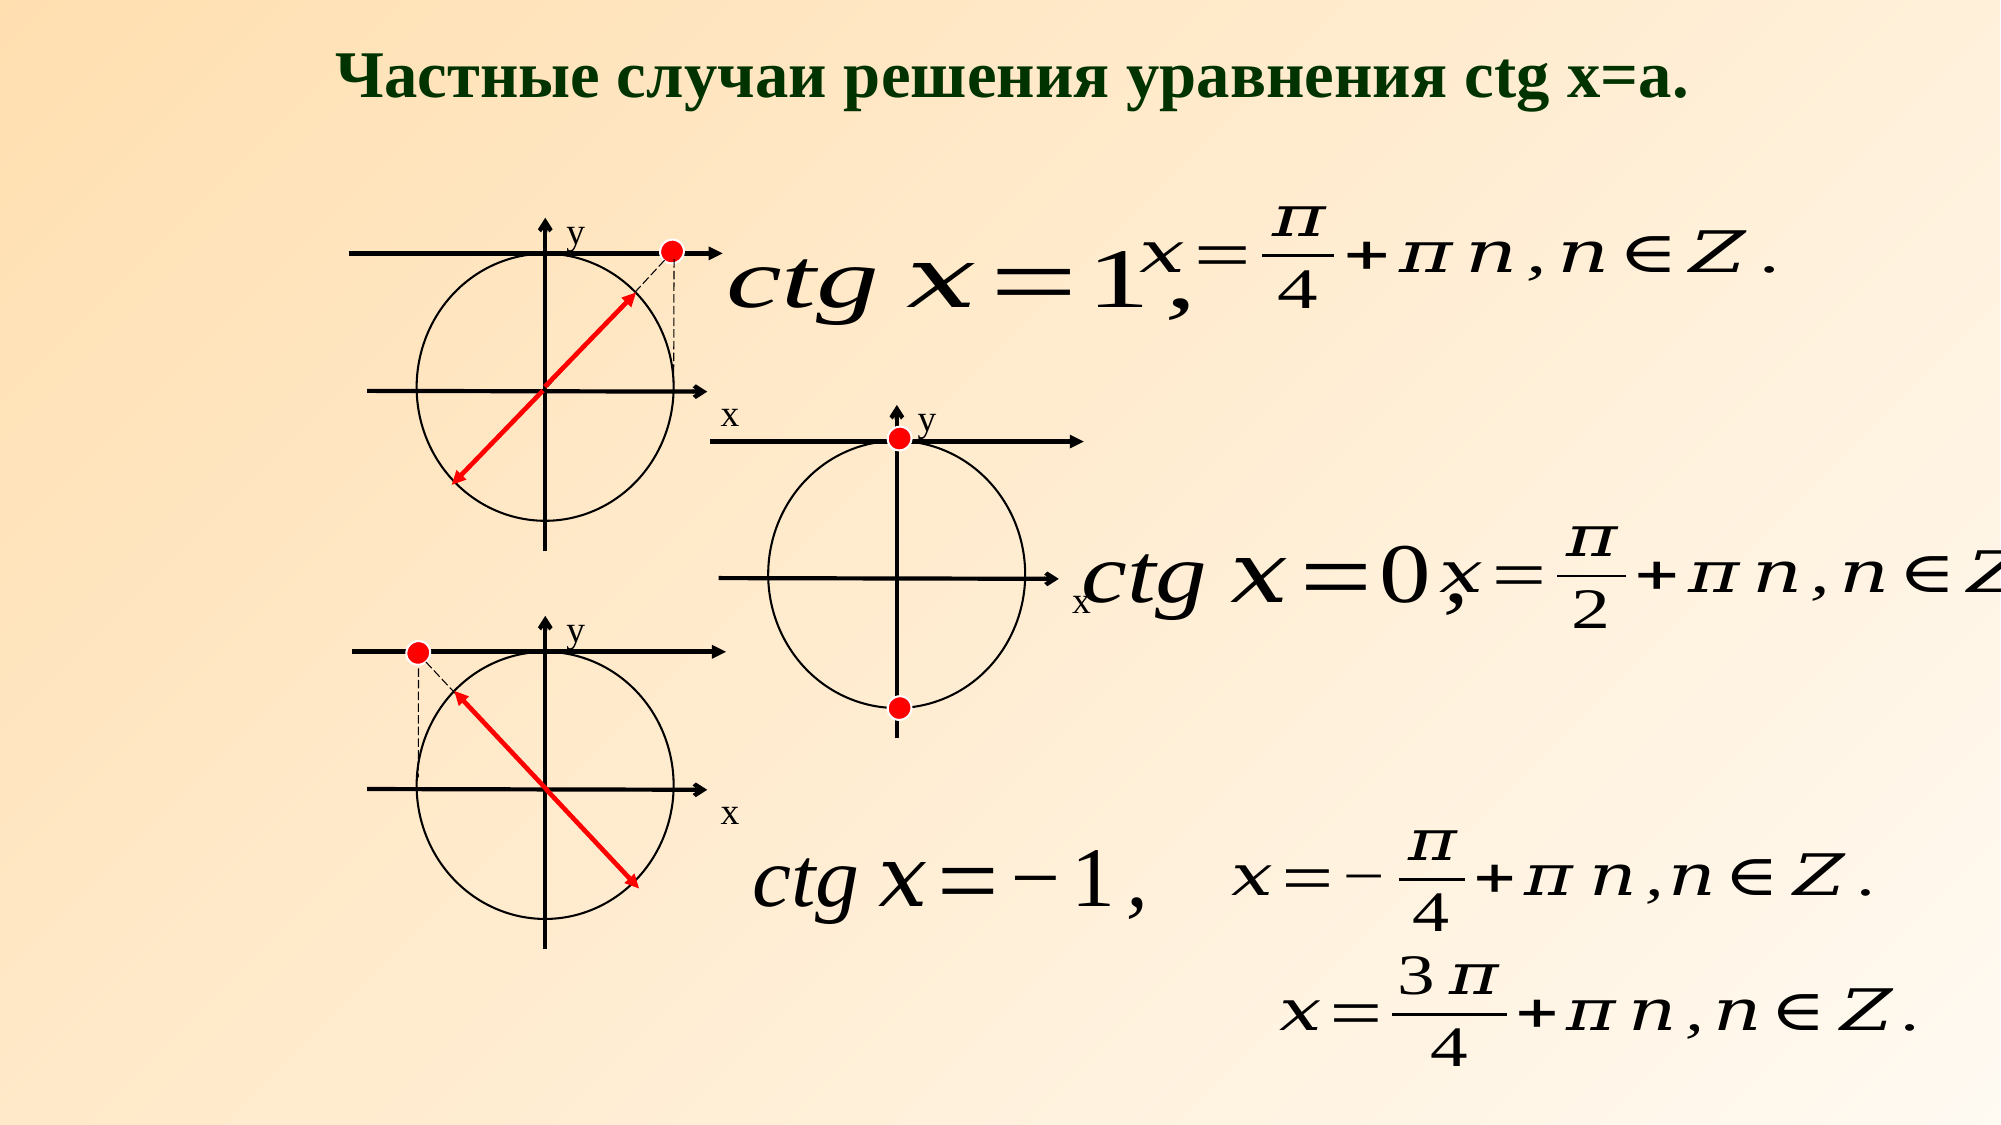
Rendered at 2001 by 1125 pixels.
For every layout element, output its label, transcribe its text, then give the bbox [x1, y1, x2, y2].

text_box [545, 789, 639, 889]
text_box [451, 390, 543, 485]
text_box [547, 258, 667, 387]
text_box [454, 690, 548, 791]
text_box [718, 386, 1107, 739]
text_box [367, 597, 755, 950]
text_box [367, 199, 755, 552]
title Частные случаи решения уравнения ctg x=a. [320, 0, 1715, 178]
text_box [544, 292, 636, 387]
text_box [425, 661, 548, 792]
